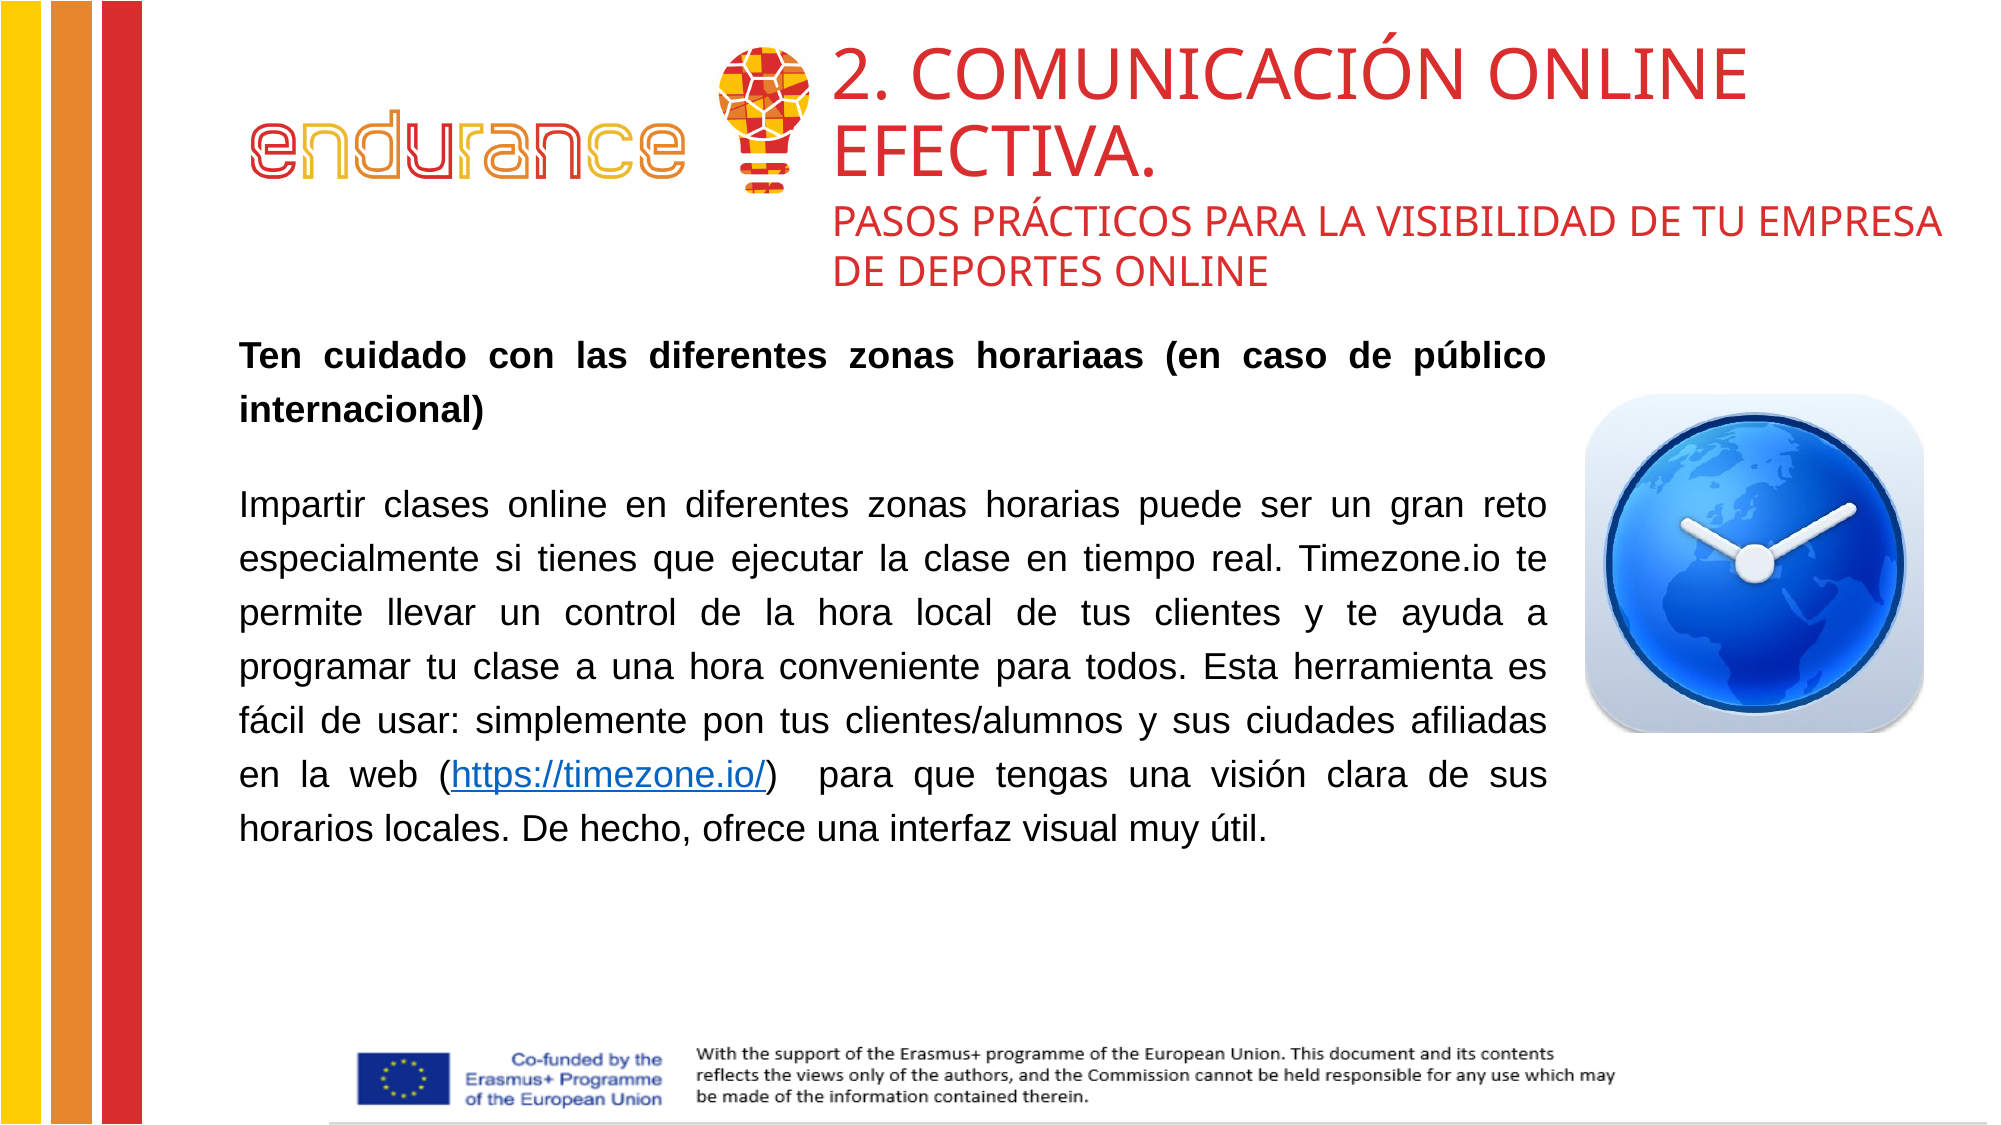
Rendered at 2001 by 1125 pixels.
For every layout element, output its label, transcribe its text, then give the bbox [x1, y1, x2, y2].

text_box 2. COMUNICACIÓN ONLINE EFECTIVA. [845, 106, 2000, 199]
text_box [0, 0, 43, 1125]
text_box PASOS PRÁCTICOS PARA LA VISIBILIDAD DE TU EMPRESA DE DEPORTES ONLINE [816, 186, 1987, 302]
picture [1585, 394, 1924, 733]
text_box [49, 0, 94, 1125]
subtitle Ten cuidado con las diferentes zonas horariaas (en caso de público internacional) Impartir clases online en diferentes zonas horarias puede ser un gran reto especialmente si tienes que ejecutar la clase en tiempo real. Timezone.io te permite llevar un control de la hora local de tus clientes y te ayuda a programar tu clase a una hora conveniente para todos. Esta herramienta es fácil de usar: simplemente pon tus clientes/alumnos y sus ciudades afiliadas en la web (https://timezone.io/) para que tengas una visión clara de sus horarios locales. De hecho, ofrece una interfaz visual muy útil. [223, 233, 1563, 874]
text_box [100, 0, 144, 1125]
picture [329, 1032, 1987, 1125]
picture [218, 27, 845, 212]
